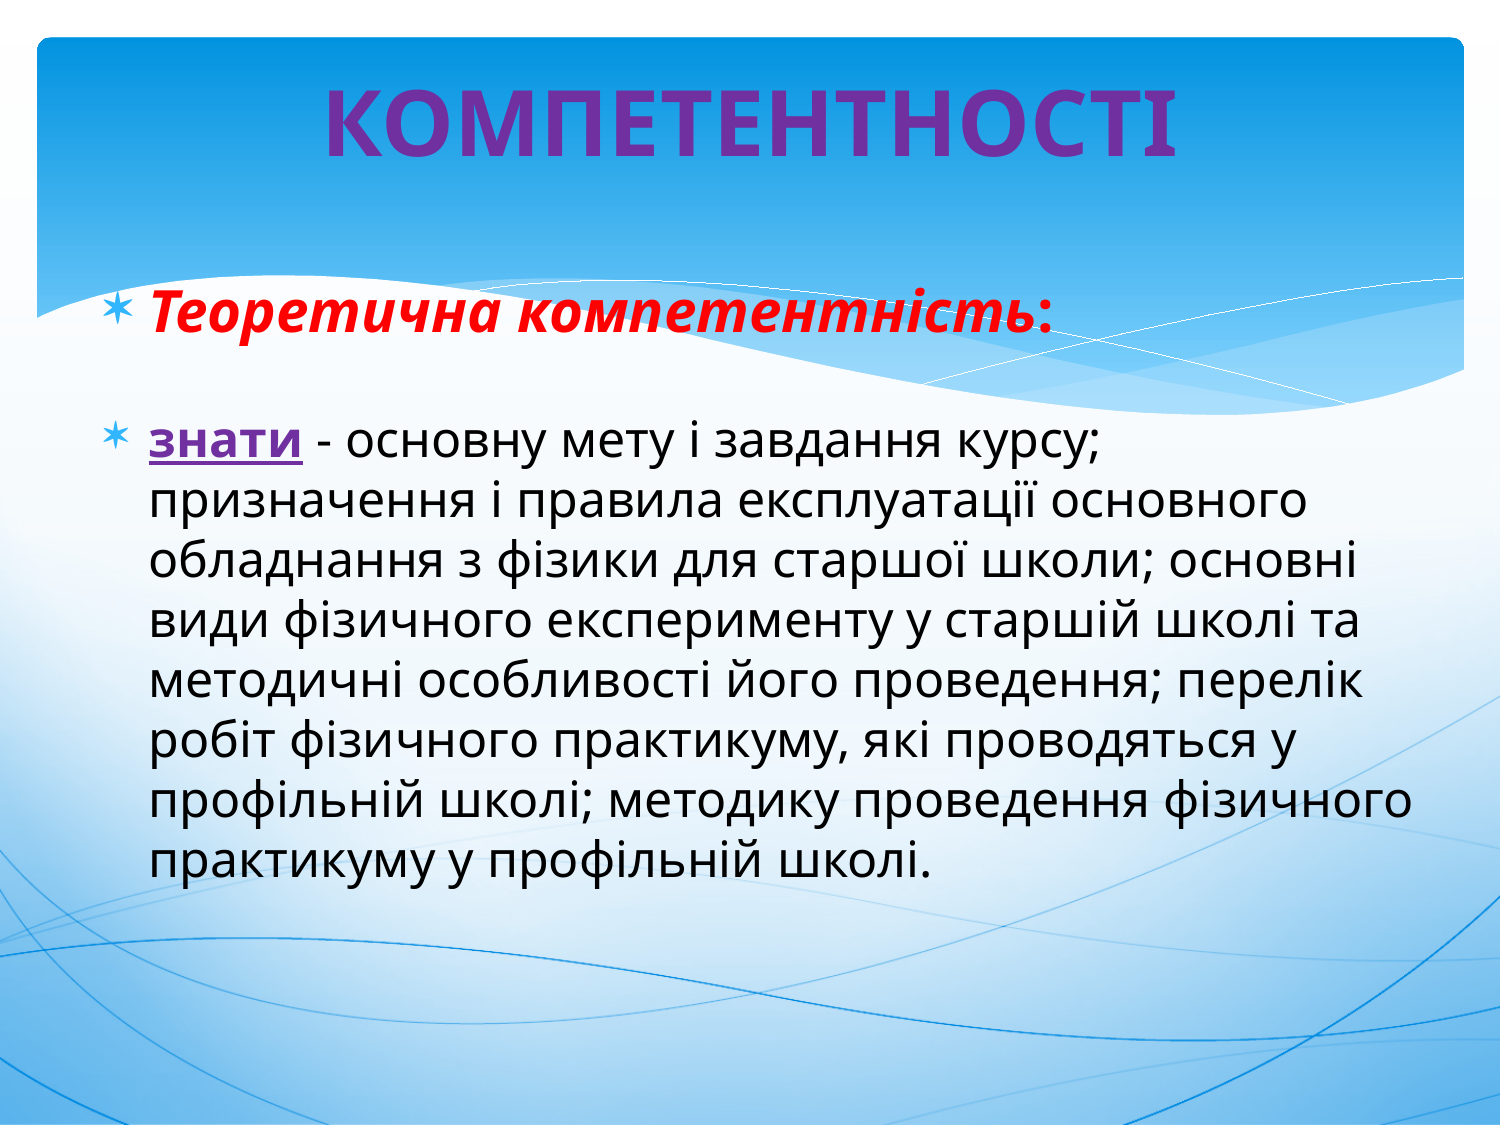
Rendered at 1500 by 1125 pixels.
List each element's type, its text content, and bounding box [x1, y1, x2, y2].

list Теоретична компетентність: знати - основну мету і завдання курсу; призначення і правила експлуатації основного обладнання з фізики для старшої школи; основні види фізичного експерименту у старшій школі та методичні особливості його проведення; перелік робіт фізичного практикуму, які проводяться у профільній школі; методику проведення фізичного практикуму у профільній школі. [88, 267, 1439, 958]
title КОМПЕТЕНТНОСТІ [75, 55, 1425, 185]
